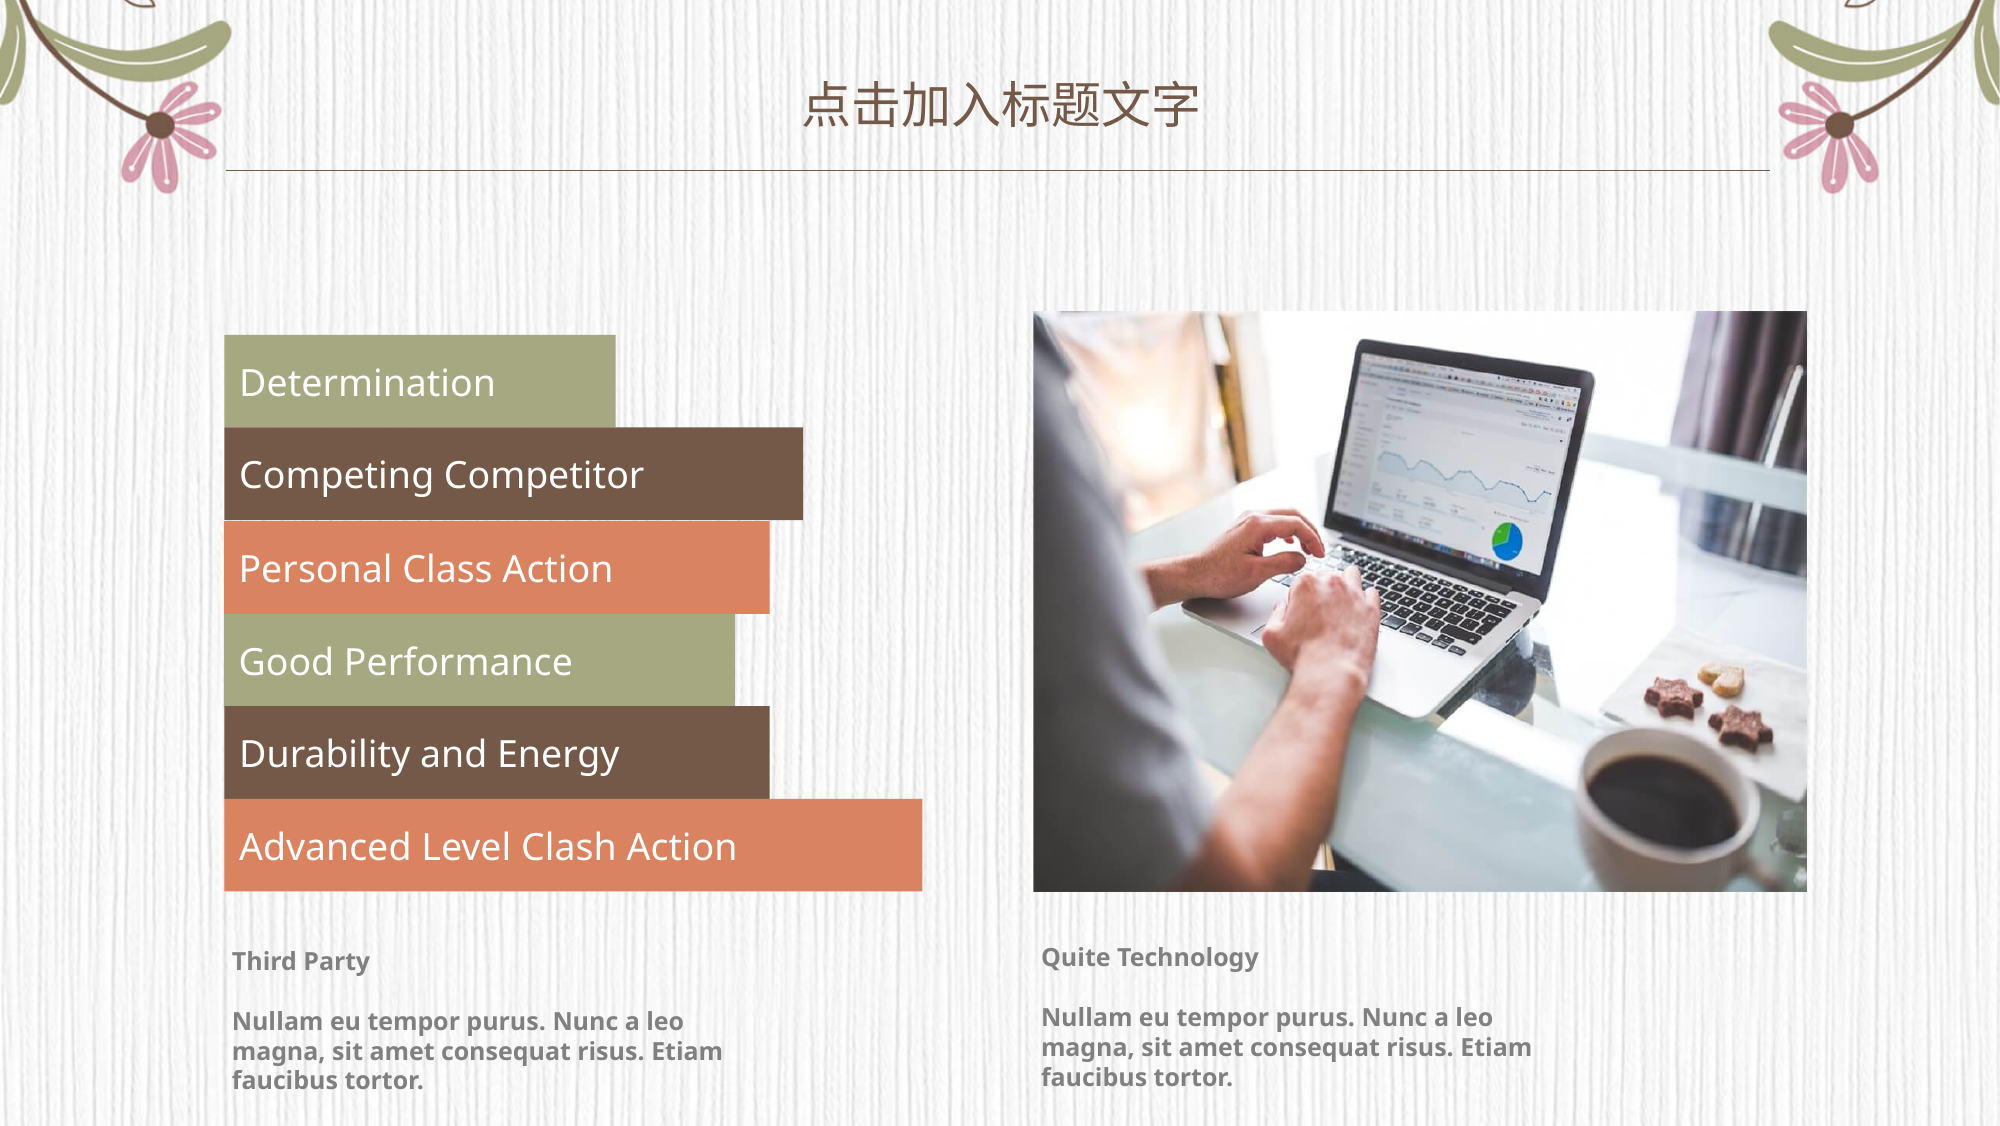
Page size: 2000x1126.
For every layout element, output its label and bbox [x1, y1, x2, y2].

text_box [223, 311, 1808, 1056]
text_box [226, 67, 1771, 171]
picture [0, 0, 2000, 1126]
